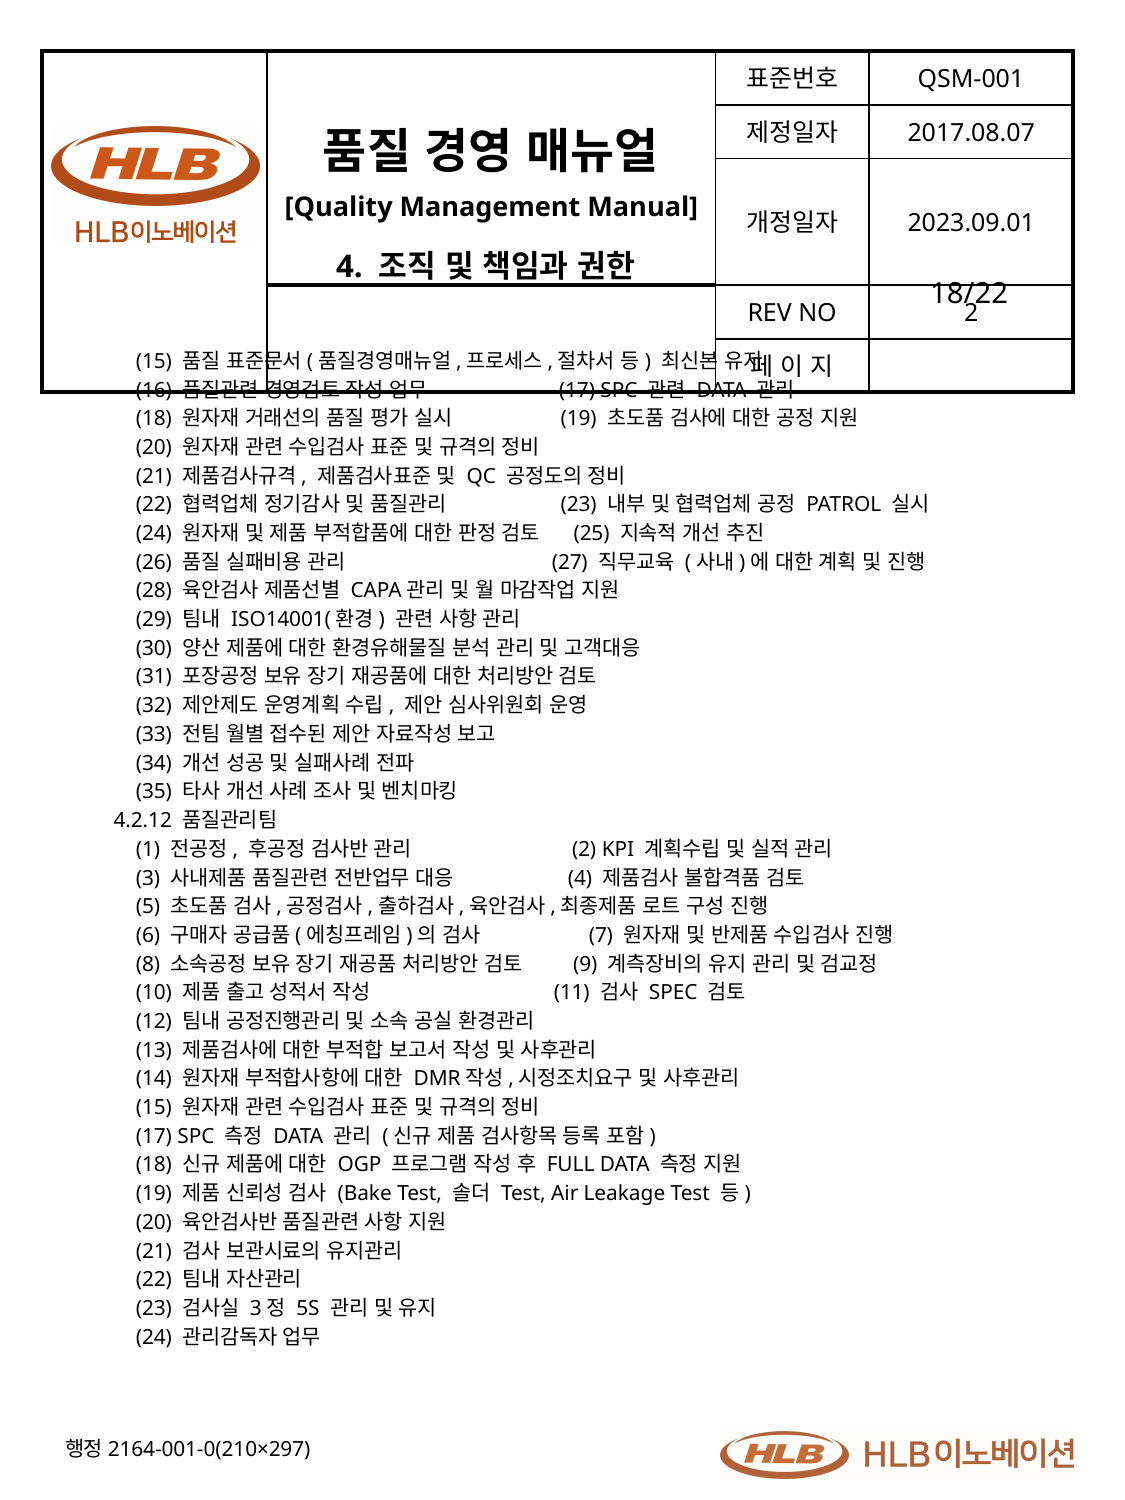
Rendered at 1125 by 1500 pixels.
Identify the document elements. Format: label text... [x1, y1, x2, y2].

text_box (15) 품질 표준문서(품질경영매뉴얼,프로세스,절차서 등) 최신본 유지 (16) 품질관련 경영검토 작성 업무 (17) SPC 관련 DATA 관리 (18) 원자재 거래선의 품질 평가 실시 (19) 초도품 검사에 대한 공정 지원 (20) 원자재 관련 수입검사 표준 및 규격의 정비 (21) 제품검사규격, 제품검사표준 및 QC 공정도의 정비 (22) 협력업체 정기감사 및 품질관리 (23) 내부 및 협력업체 공정 PATROL 실시 (24) 원자재 및 제품 부적합품에 대한 판정 검토 (25) 지속적 개선 추진 (26) 품질 실패비용 관리 (27) 직무교육 (사내)에 대한 계획 및 진행 (28) 육안검사 제품선별 CAPA관리 및 월 마감작업 지원 (29) 팀내 ISO14001(환경) 관련 사항 관리 (30) 양산 제품에 대한 환경유해물질 분석 관리 및 고객대응 (31) 포장공정 보유 장기 재공품에 대한 처리방안 검토 (32) 제안제도 운영계획 수립, 제안 심사위원회 운영 (33) 전팀 월별 접수된 제안 자료작성 보고 (34) 개선 성공 및 실패사례 전파 (35) 타사 개선 사례 조사 및 벤치마킹 4.2.12 품질관리팀 (1) 전공정, 후공정 검사반 관리 (2) KPI 계획수립 및 실적 관리 (3) 사내제품 품질관련 전반업무 대응 (4) 제품검사 불합격품 검토 (5) 초도품 검사,공정검사,출하검사,육안검사,최종제품 로트 구성 진행 (6) 구매자 공급품(에칭프레임)의 검사 (7) 원자재 및 반제품 수입검사 진행 (8) 소속공정 보유 장기 재공품 처리방안 검토 (9) 계측장비의 유지 관리 및 검교정 (10) 제품 출고 성적서 작성 (11) 검사 SPEC 검토 (12) 팀내 공정진행관리 및 소속 공실 환경관리 (13) 제품검사에 대한 부적합 보고서 작성 및 사후관리 (14) 원자재 부적합사항에 대한 DMR작성,시정조치요구 및 사후관리 (15) 원자재 관련 수입검사 표준 및 규격의 정비 (17) SPC 측정 DATA 관리 (신규 제품 검사항목 등록 포함) (18) 신규 제품에 대한 OGP 프로그램 작성 후 FULL DATA 측정 지원 (19) 제품 신뢰성 검사 (Bake Test, 솔더 Test, Air Leakage Test 등) (20) 육안검사반 품질관련 사항 지원 (21) 검사 보관시료의 유지관리 (22) 팀내 자산관리 (23) 검사실 3정 5S 관리 및 유지 (24) 관리감독자 업무 [78, 336, 1059, 1356]
picture [51, 126, 260, 243]
slide_number 18/22 [869, 266, 1024, 320]
text_box 4. 조직 및 책임과 권한 [207, 238, 764, 292]
footer 행정2164-001-0(210×297) [50, 1428, 1075, 1479]
